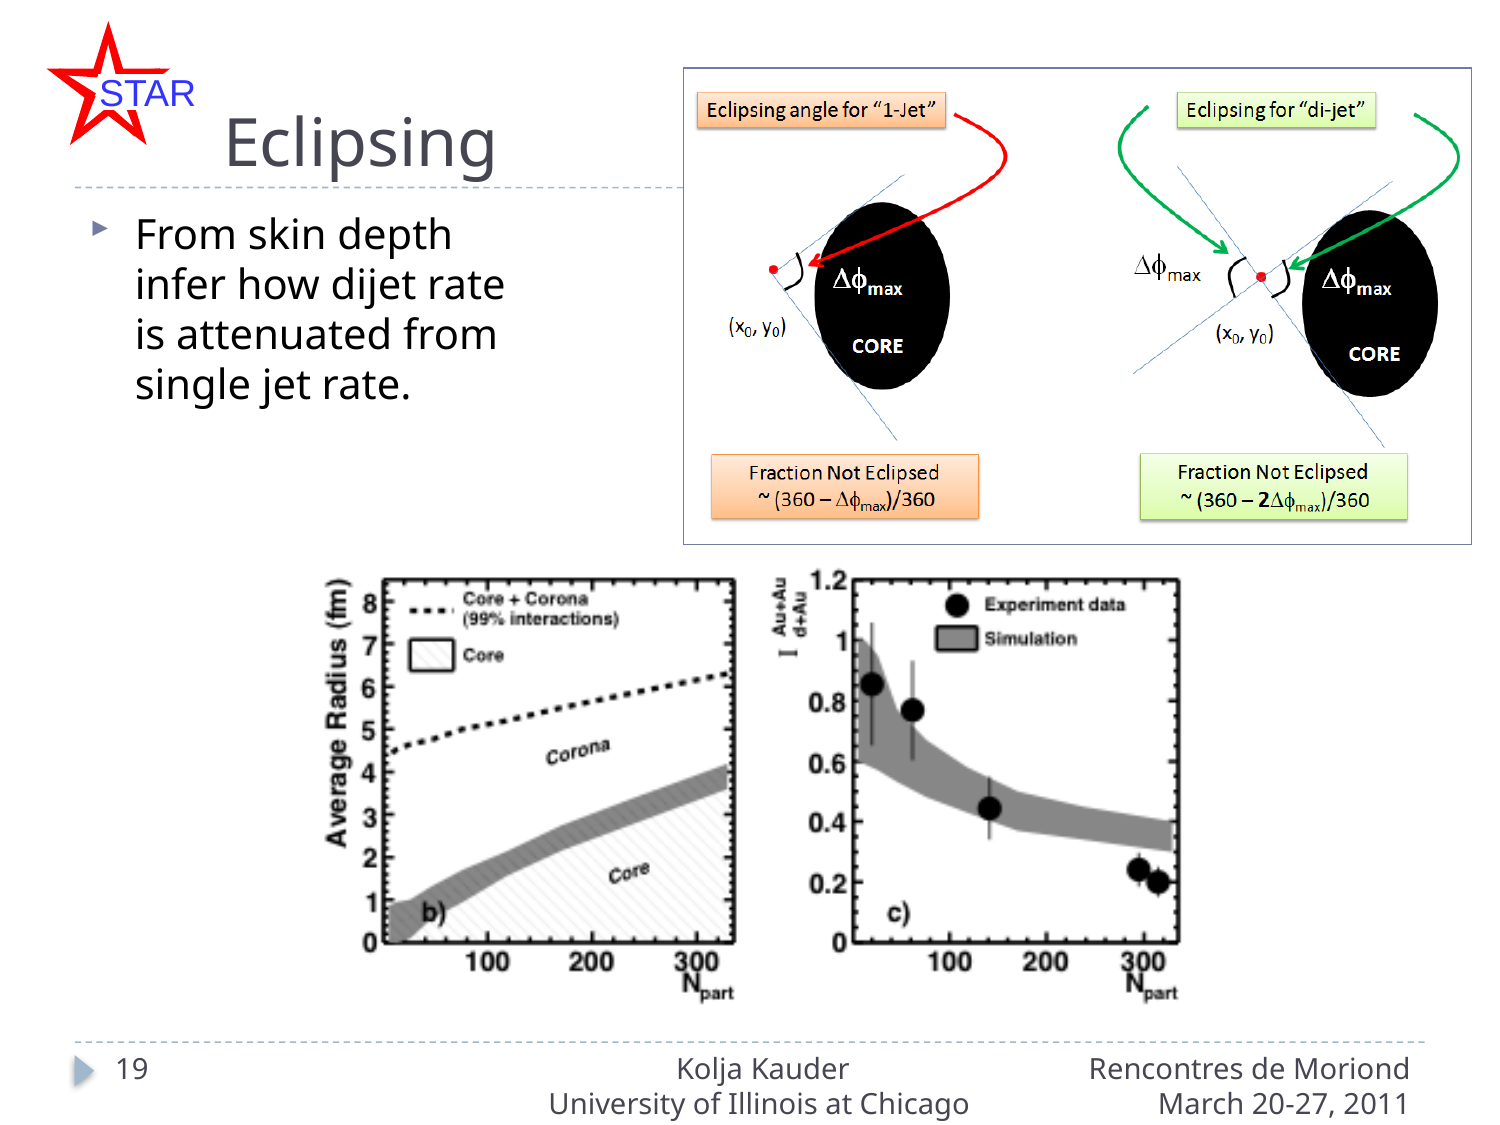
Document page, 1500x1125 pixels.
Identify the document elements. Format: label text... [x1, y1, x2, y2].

picture [297, 562, 1194, 1015]
picture [684, 68, 1471, 544]
footer Kolja Kauder University of Illinois at Chicago [475, 1042, 1051, 1103]
title Eclipsing [208, 24, 1425, 188]
slide_number 19 [100, 1042, 426, 1103]
list From skin depth infer how dijet rate is attenuated from single jet rate. [75, 200, 540, 617]
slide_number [1051, 1042, 1426, 1103]
